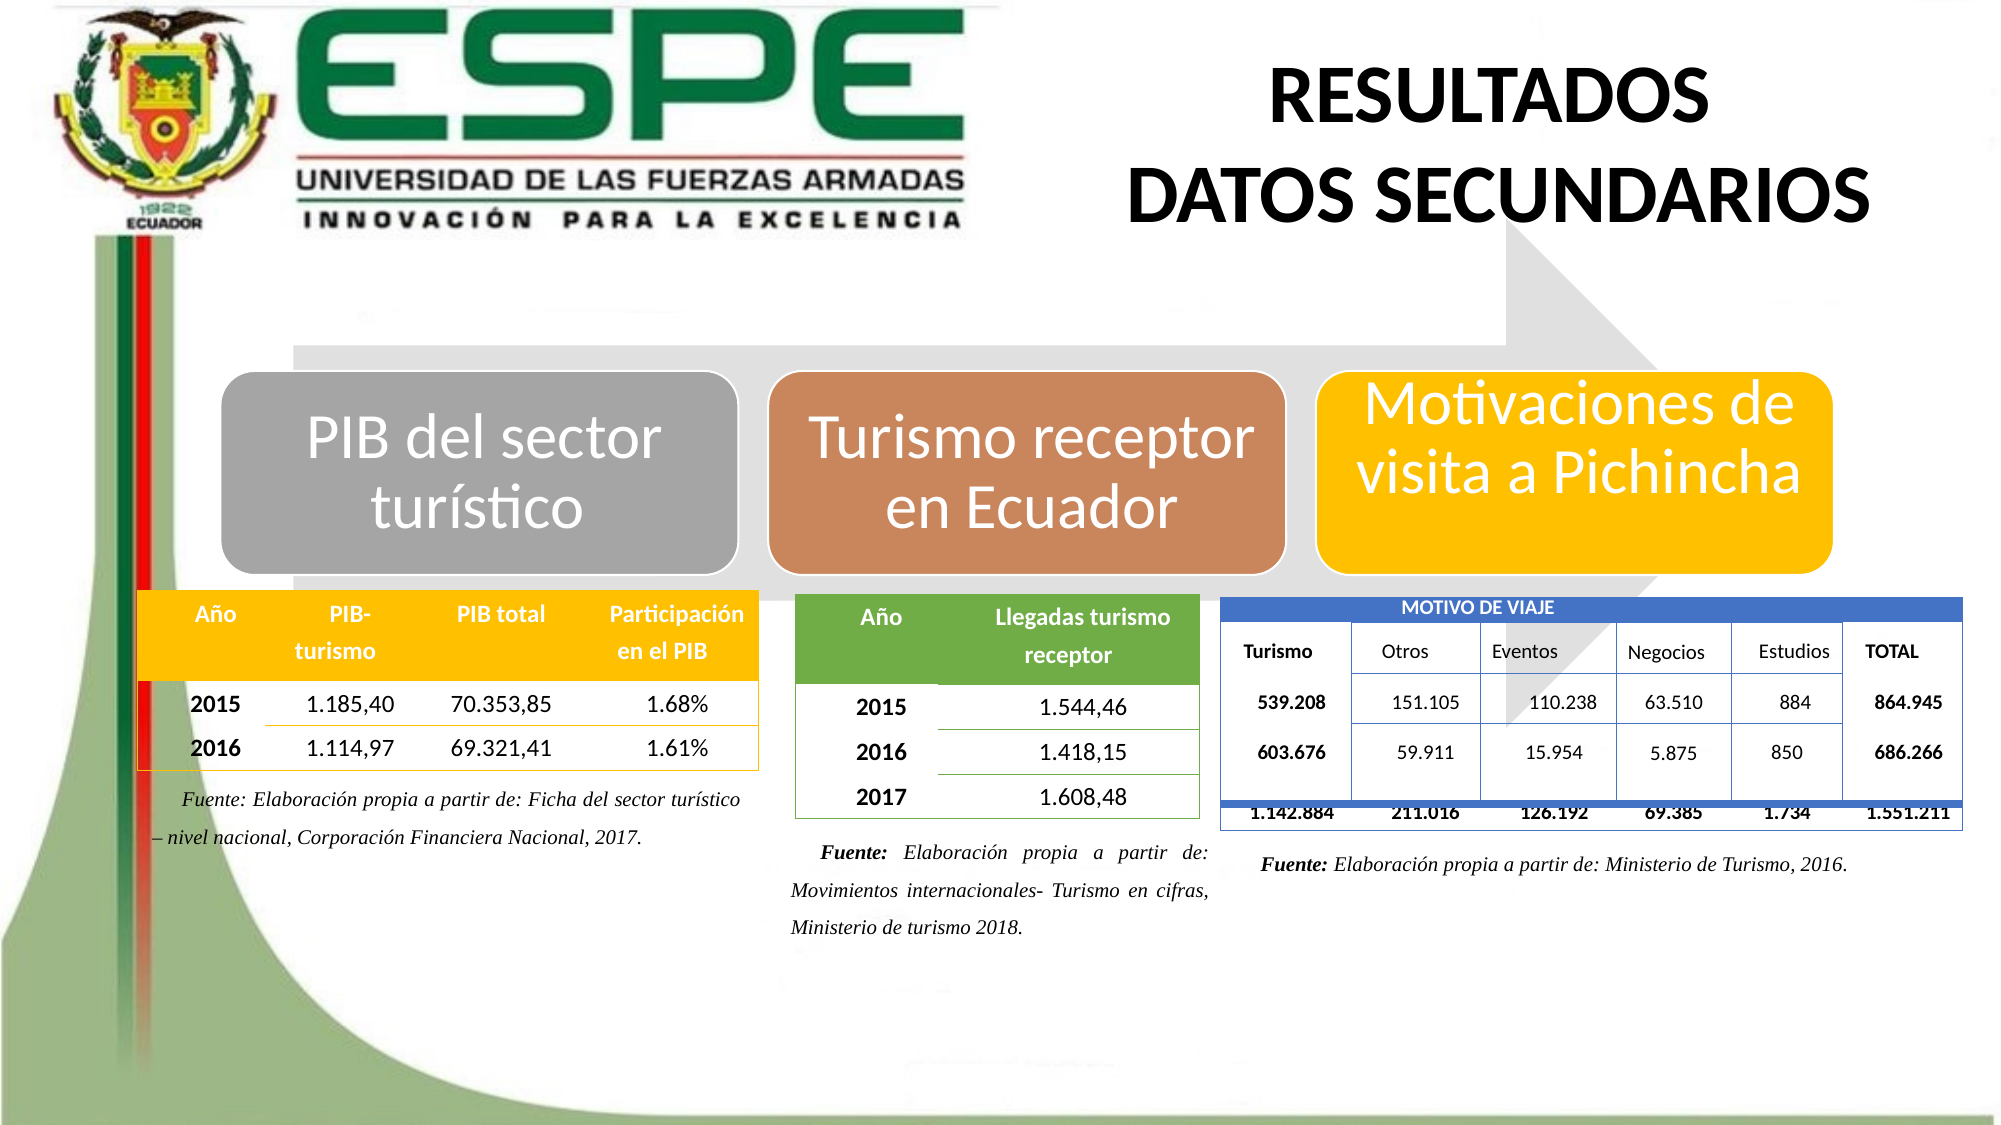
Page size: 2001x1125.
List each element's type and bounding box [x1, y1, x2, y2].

list [163, 217, 1891, 729]
picture [0, 0, 2000, 1125]
